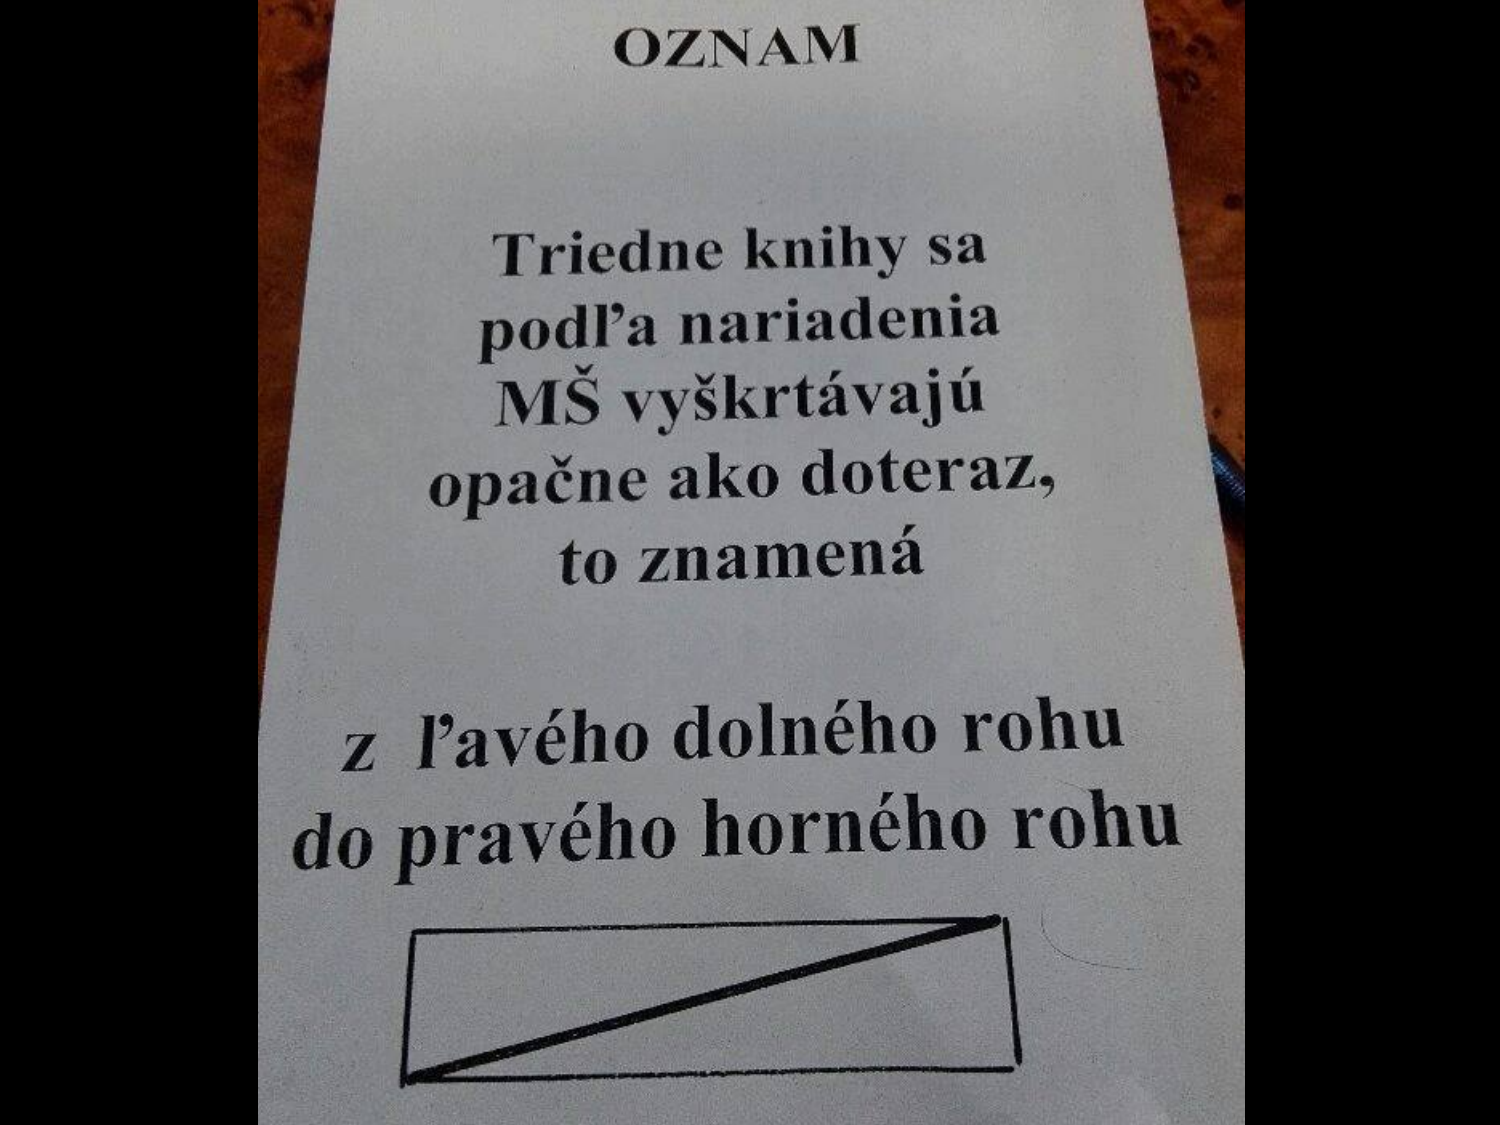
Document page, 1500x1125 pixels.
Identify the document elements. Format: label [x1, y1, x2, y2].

picture [258, 0, 1245, 1125]
